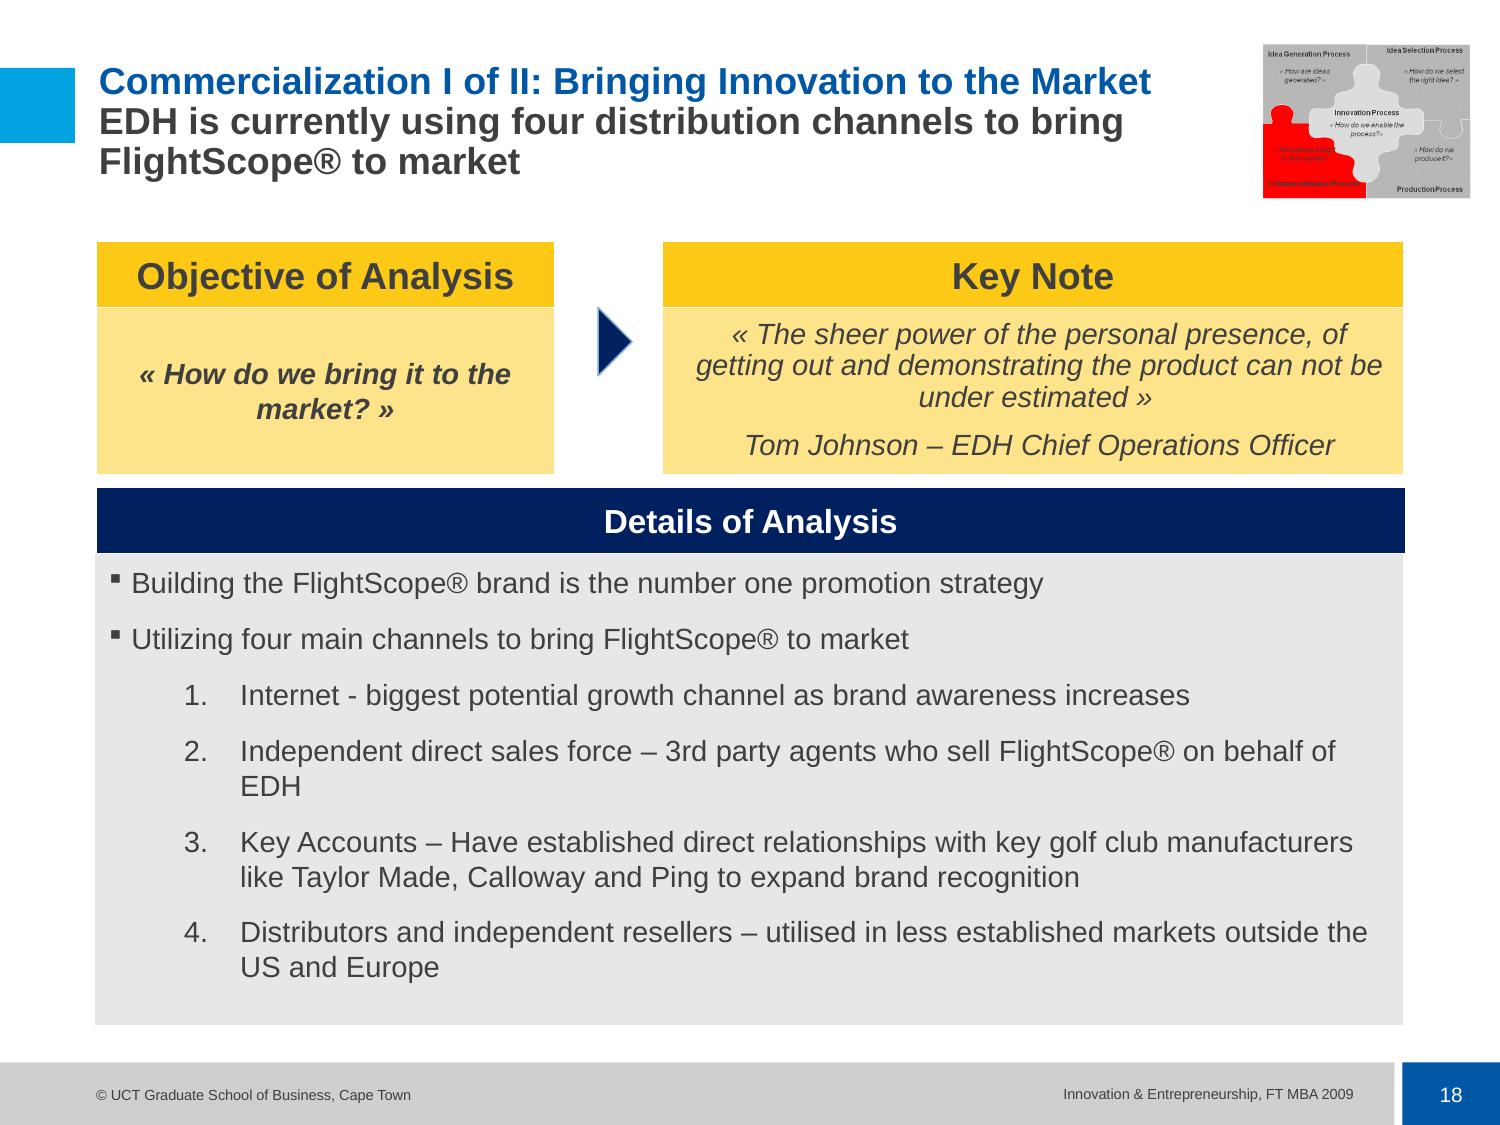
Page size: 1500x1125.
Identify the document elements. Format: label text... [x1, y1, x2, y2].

text_box Building the FlightScope® brand is the number one promotion strategy Utilizing four main channels to bring FlightScope® to market Internet - biggest potential growth channel as brand awareness increases Independent direct sales force – 3rd party agents who sell FlightScope® on behalf of EDH Key Accounts – Have established direct relationships with key golf club manufacturers like Taylor Made, Calloway and Ping to expand brand recognition Distributors and independent resellers – utilised in less established markets outside the US and Europe [94, 552, 1404, 1026]
title Commercialization I of II: Bringing Innovation to the Market EDH is currently using four distribution channels to bring FlightScope® to market [98, 61, 1257, 200]
picture [1262, 43, 1471, 200]
text_box Objective of Analysis [96, 240, 555, 308]
text_box Key Note [661, 240, 1404, 308]
text_box « How do we bring it to the market? » [96, 308, 555, 475]
text_box Details of Analysis [96, 487, 1406, 554]
text_box [598, 307, 633, 376]
text_box « The sheer power of the personal presence, of getting out and demonstrating the product can not be under estimated » Tom Johnson – EDH Chief Operations Officer [661, 308, 1404, 475]
